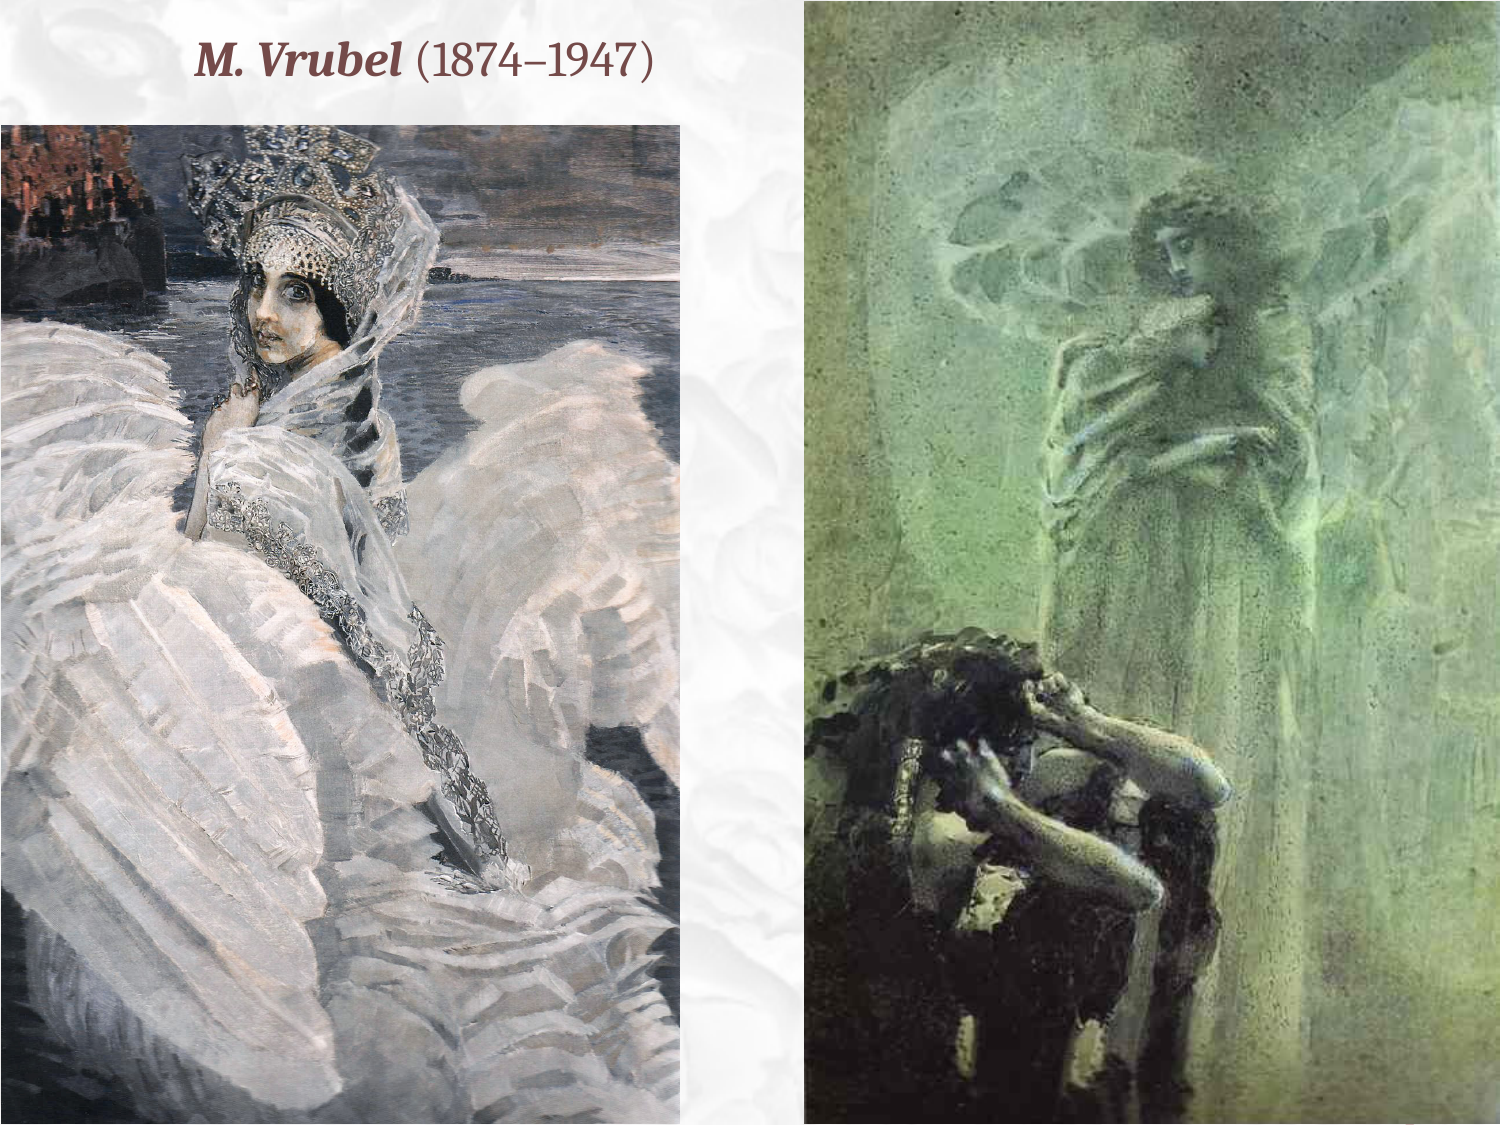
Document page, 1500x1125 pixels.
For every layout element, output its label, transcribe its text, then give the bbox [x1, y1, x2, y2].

text_box M. Vrubel (1874–1947) [135, 19, 727, 94]
picture [1, 125, 680, 1124]
picture [804, 1, 1500, 1124]
